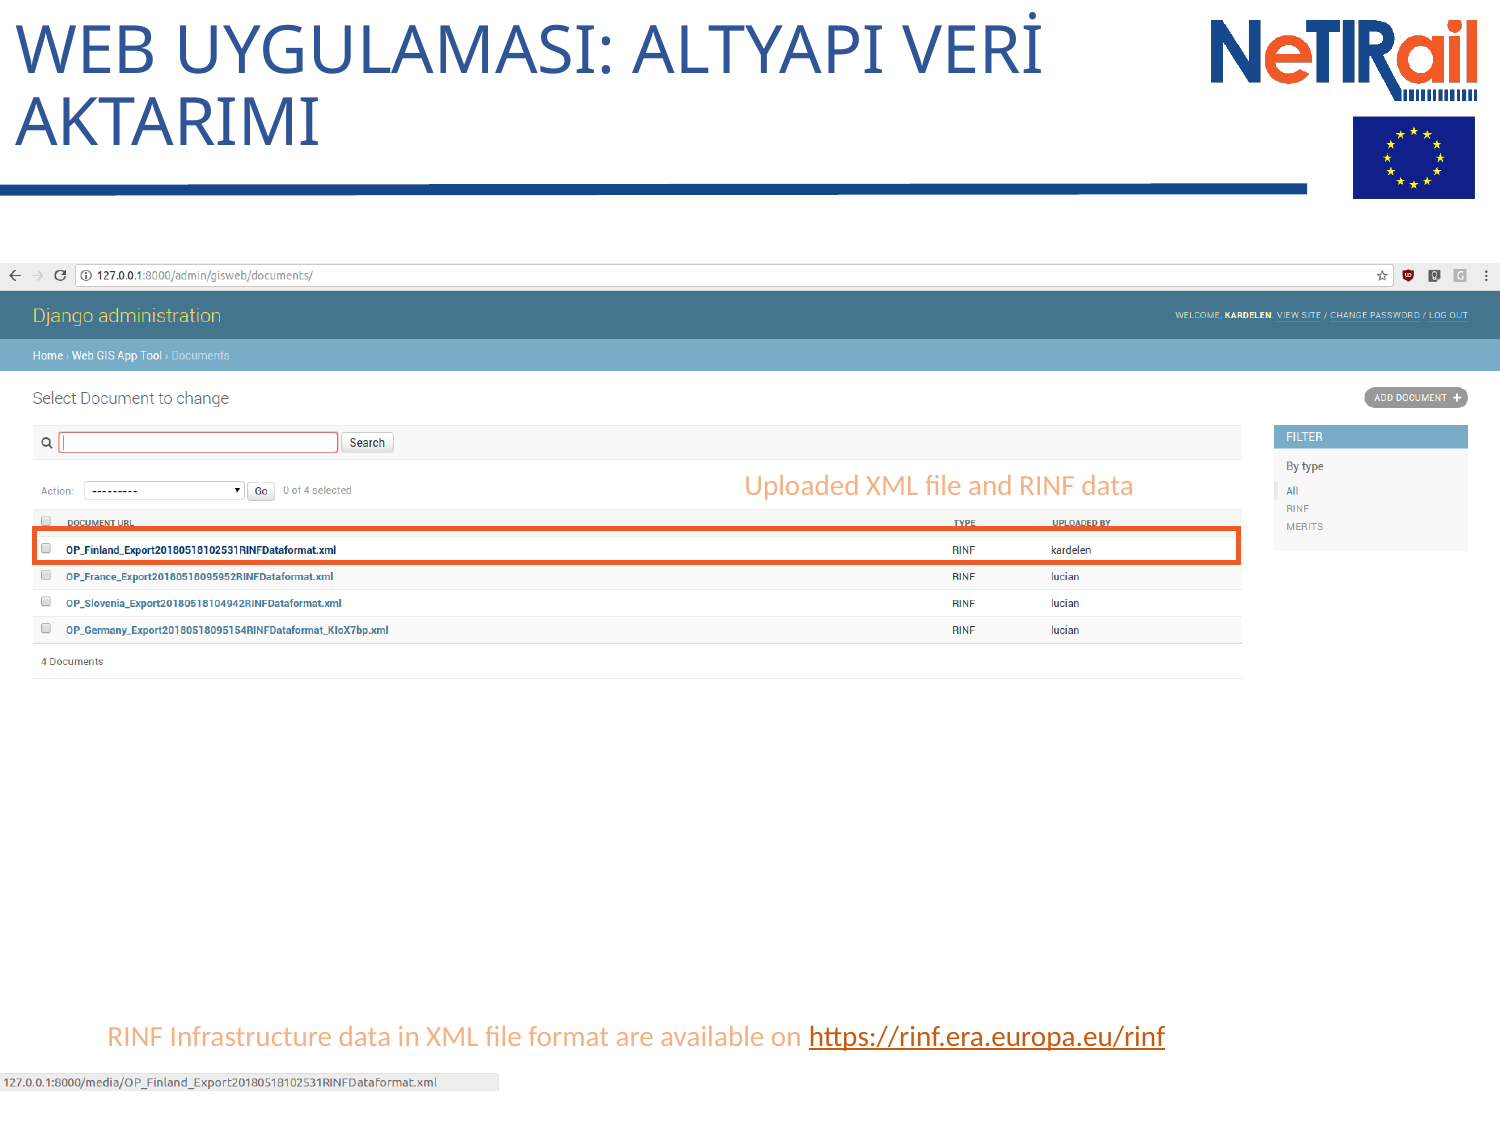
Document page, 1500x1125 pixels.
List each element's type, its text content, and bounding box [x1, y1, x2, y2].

text_box Web uygulaması: altyapı veri aktarımı [0, 0, 1251, 175]
picture [1350, 114, 1477, 201]
picture [0, 263, 1500, 1097]
picture [1251, 20, 1477, 101]
